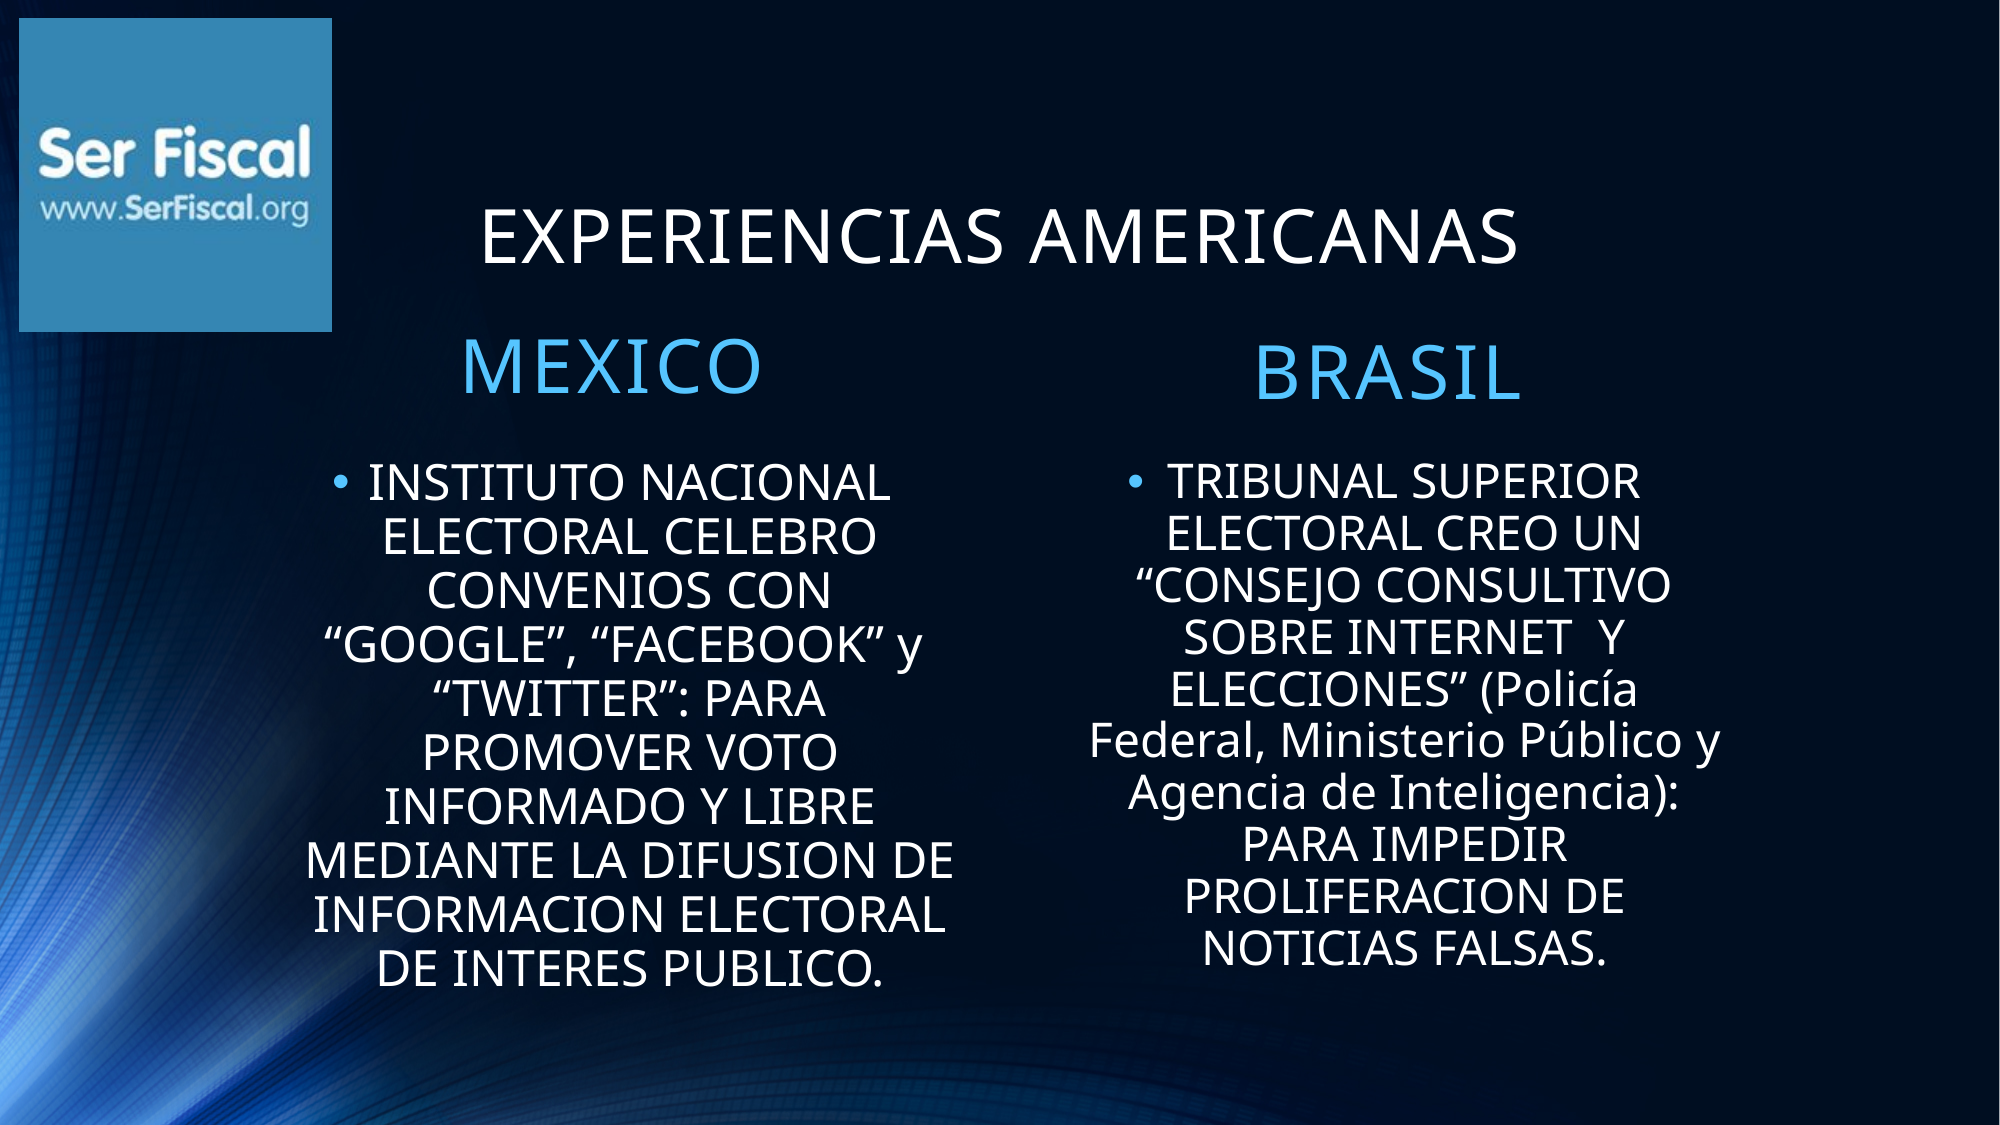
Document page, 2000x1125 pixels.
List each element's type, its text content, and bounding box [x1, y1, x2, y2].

list MEXICO [249, 306, 975, 432]
list INSTITUTO NACIONAL ELECTORAL CELEBRO CONVENIOS CON “GOOGLE”, “FACEBOOK” y “TWITTER”: PARA PROMOVER VOTO INFORMADO Y LIBRE MEDIANTE LA DIFUSION DE INFORMACION ELECTORAL DE INTERES PUBLICO. [249, 450, 975, 988]
list TRIBUNAL SUPERIOR ELECTORAL CREO UN “CONSEJO CONSULTIVO SOBRE INTERNET Y ELECCIONES” (Policía Federal, Ministerio Público y Agencia de Inteligencia): PARA IMPEDIR PROLIFERACION DE NOTICIAS FALSAS. [1025, 450, 1750, 988]
list BRASIL [1025, 312, 1750, 438]
picture [0, 0, 2000, 1125]
title EXPERIENCIAS AMERICANAS [332, 62, 1750, 288]
